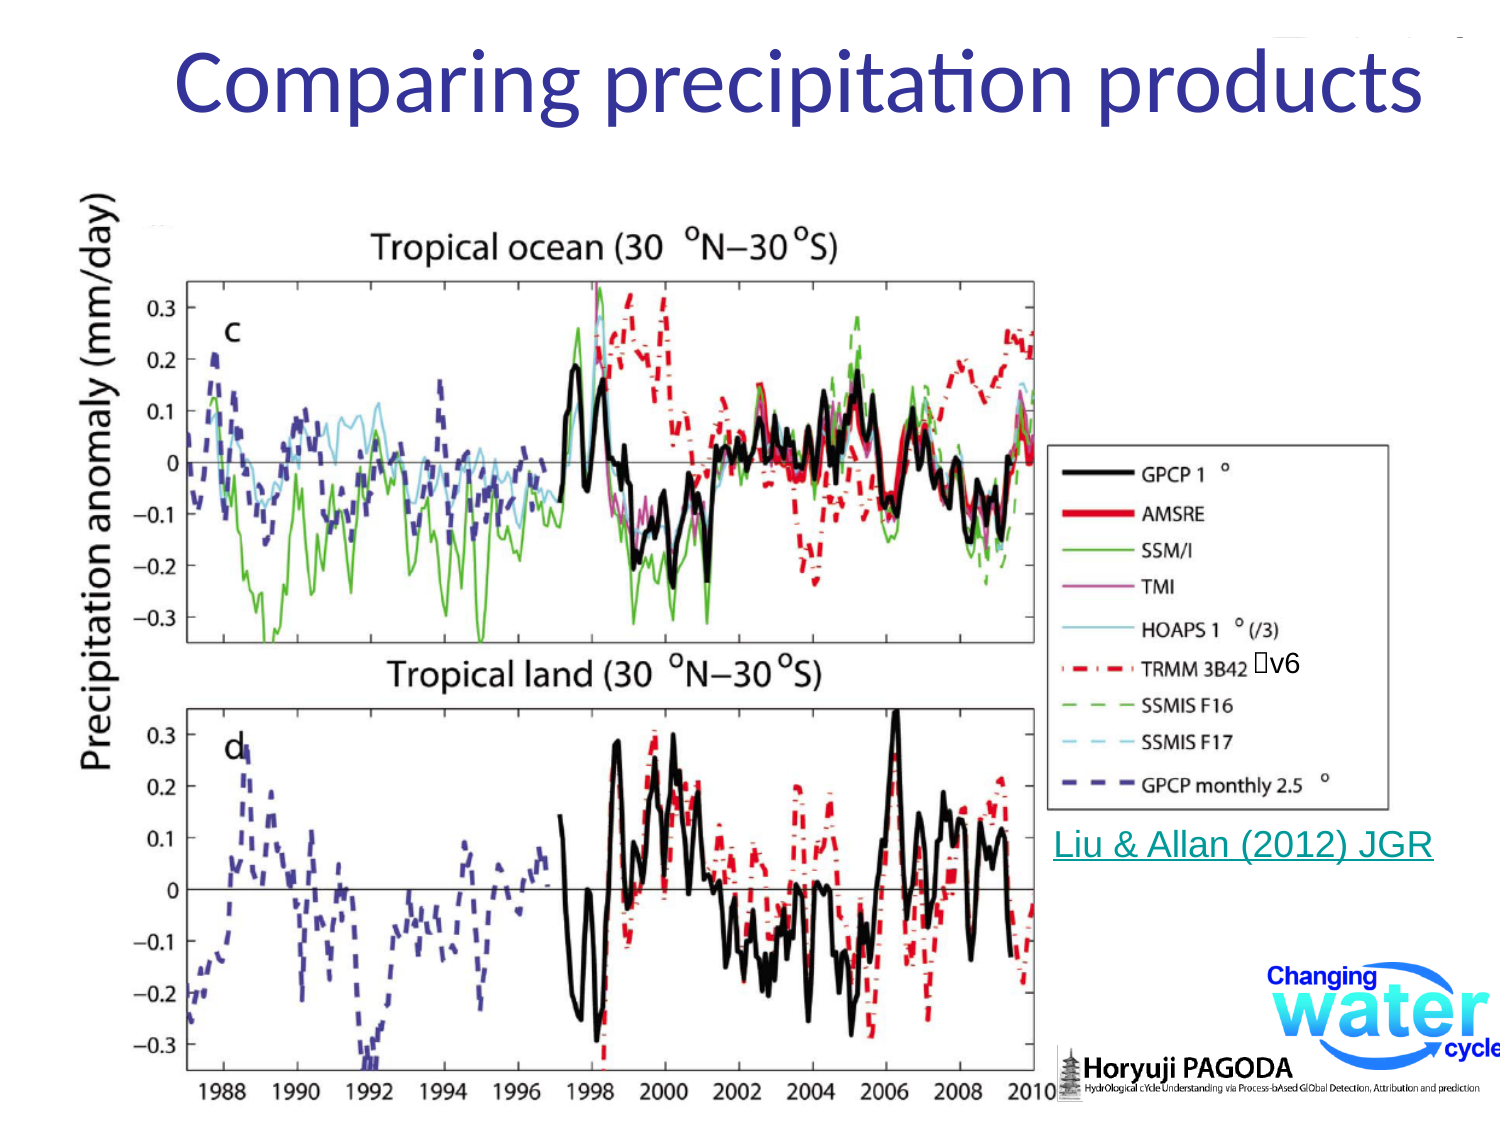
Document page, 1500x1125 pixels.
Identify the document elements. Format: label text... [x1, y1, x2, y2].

text_box Liu & Allan (2012) JGR [1412, 812, 1476, 873]
picture [49, 174, 1500, 1110]
title Comparing precipitation products [125, 37, 1477, 225]
